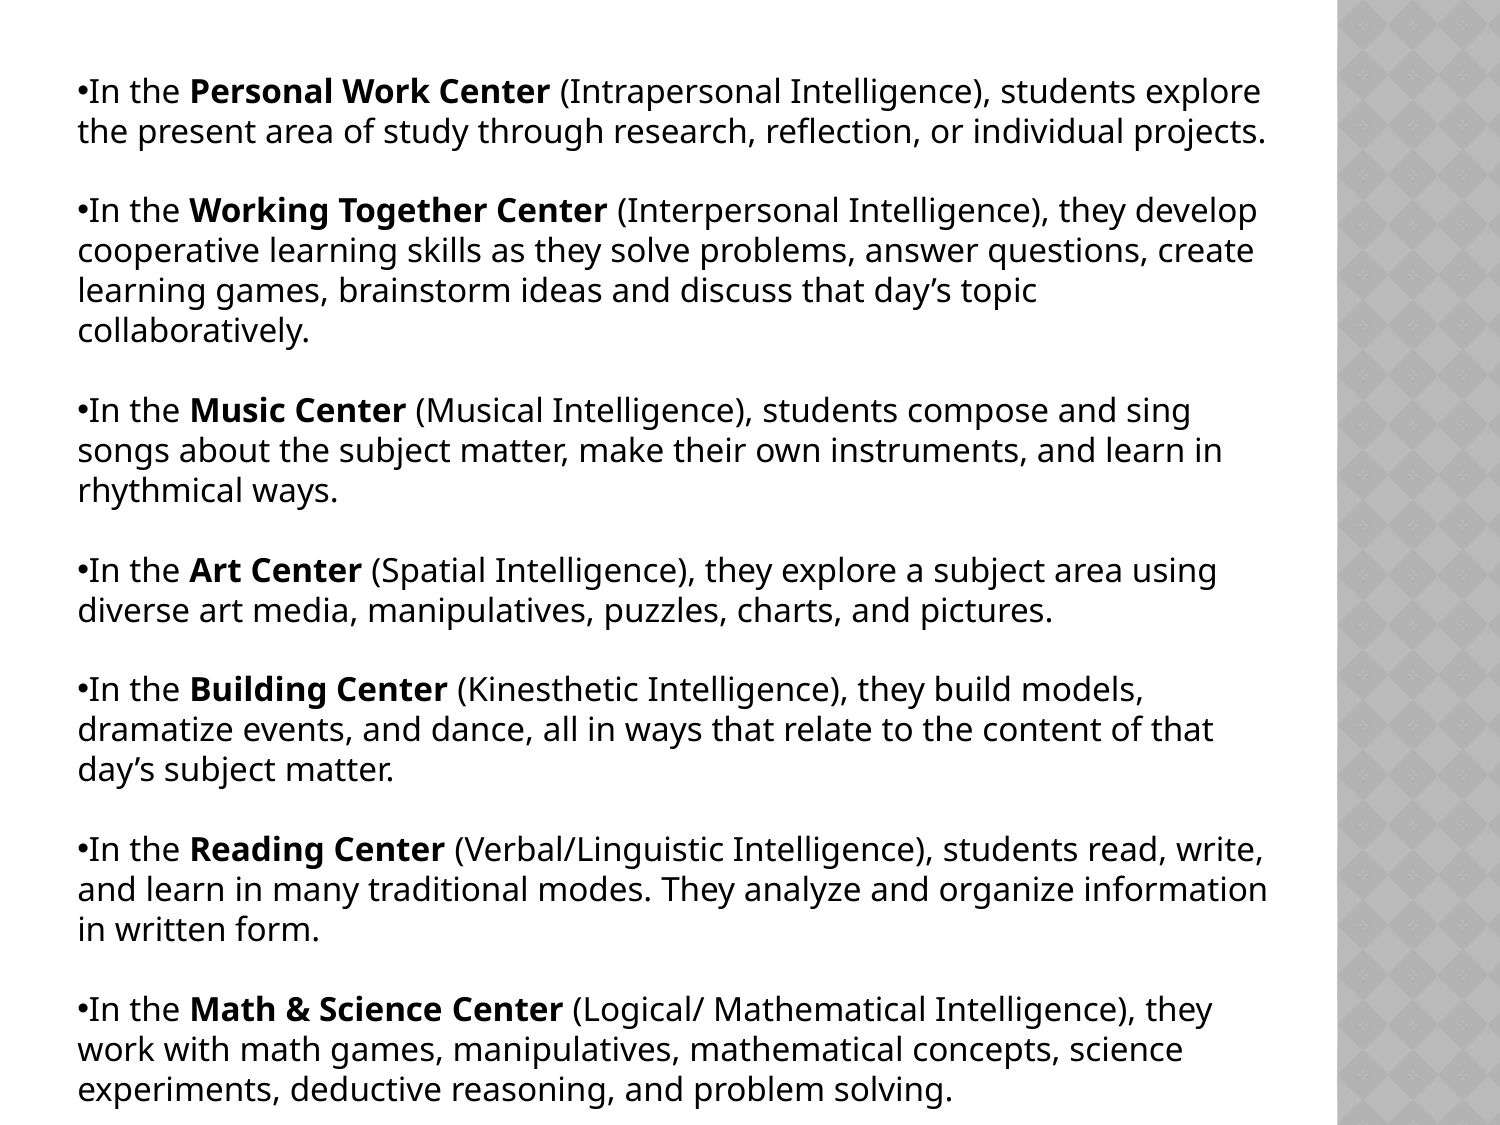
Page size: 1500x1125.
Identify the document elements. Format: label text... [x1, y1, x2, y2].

text_box In the Personal Work Center (Intrapersonal Intelligence), students explore the present area of study through research, reflection, or individual projects. In the Working Together Center (Interpersonal Intelligence), they develop cooperative learning skills as they solve problems, answer questions, create learning games, brainstorm ideas and discuss that day’s topic collaboratively. In the Music Center (Musical Intelligence), students compose and sing songs about the subject matter, make their own instruments, and learn in rhythmical ways. In the Art Center (Spatial Intelligence), they explore a subject area using diverse art media, manipulatives, puzzles, charts, and pictures. In the Building Center (Kinesthetic Intelligence), they build models, dramatize events, and dance, all in ways that relate to the content of that day’s subject matter. In the Reading Center (Verbal/Linguistic Intelligence), students read, write, and learn in many traditional modes. They analyze and organize information in written form. In the Math & Science Center (Logical/ Mathematical Intelligence), they work with math games, manipulatives, mathematical concepts, science experiments, deductive reasoning, and problem solving. [62, 62, 1288, 1125]
